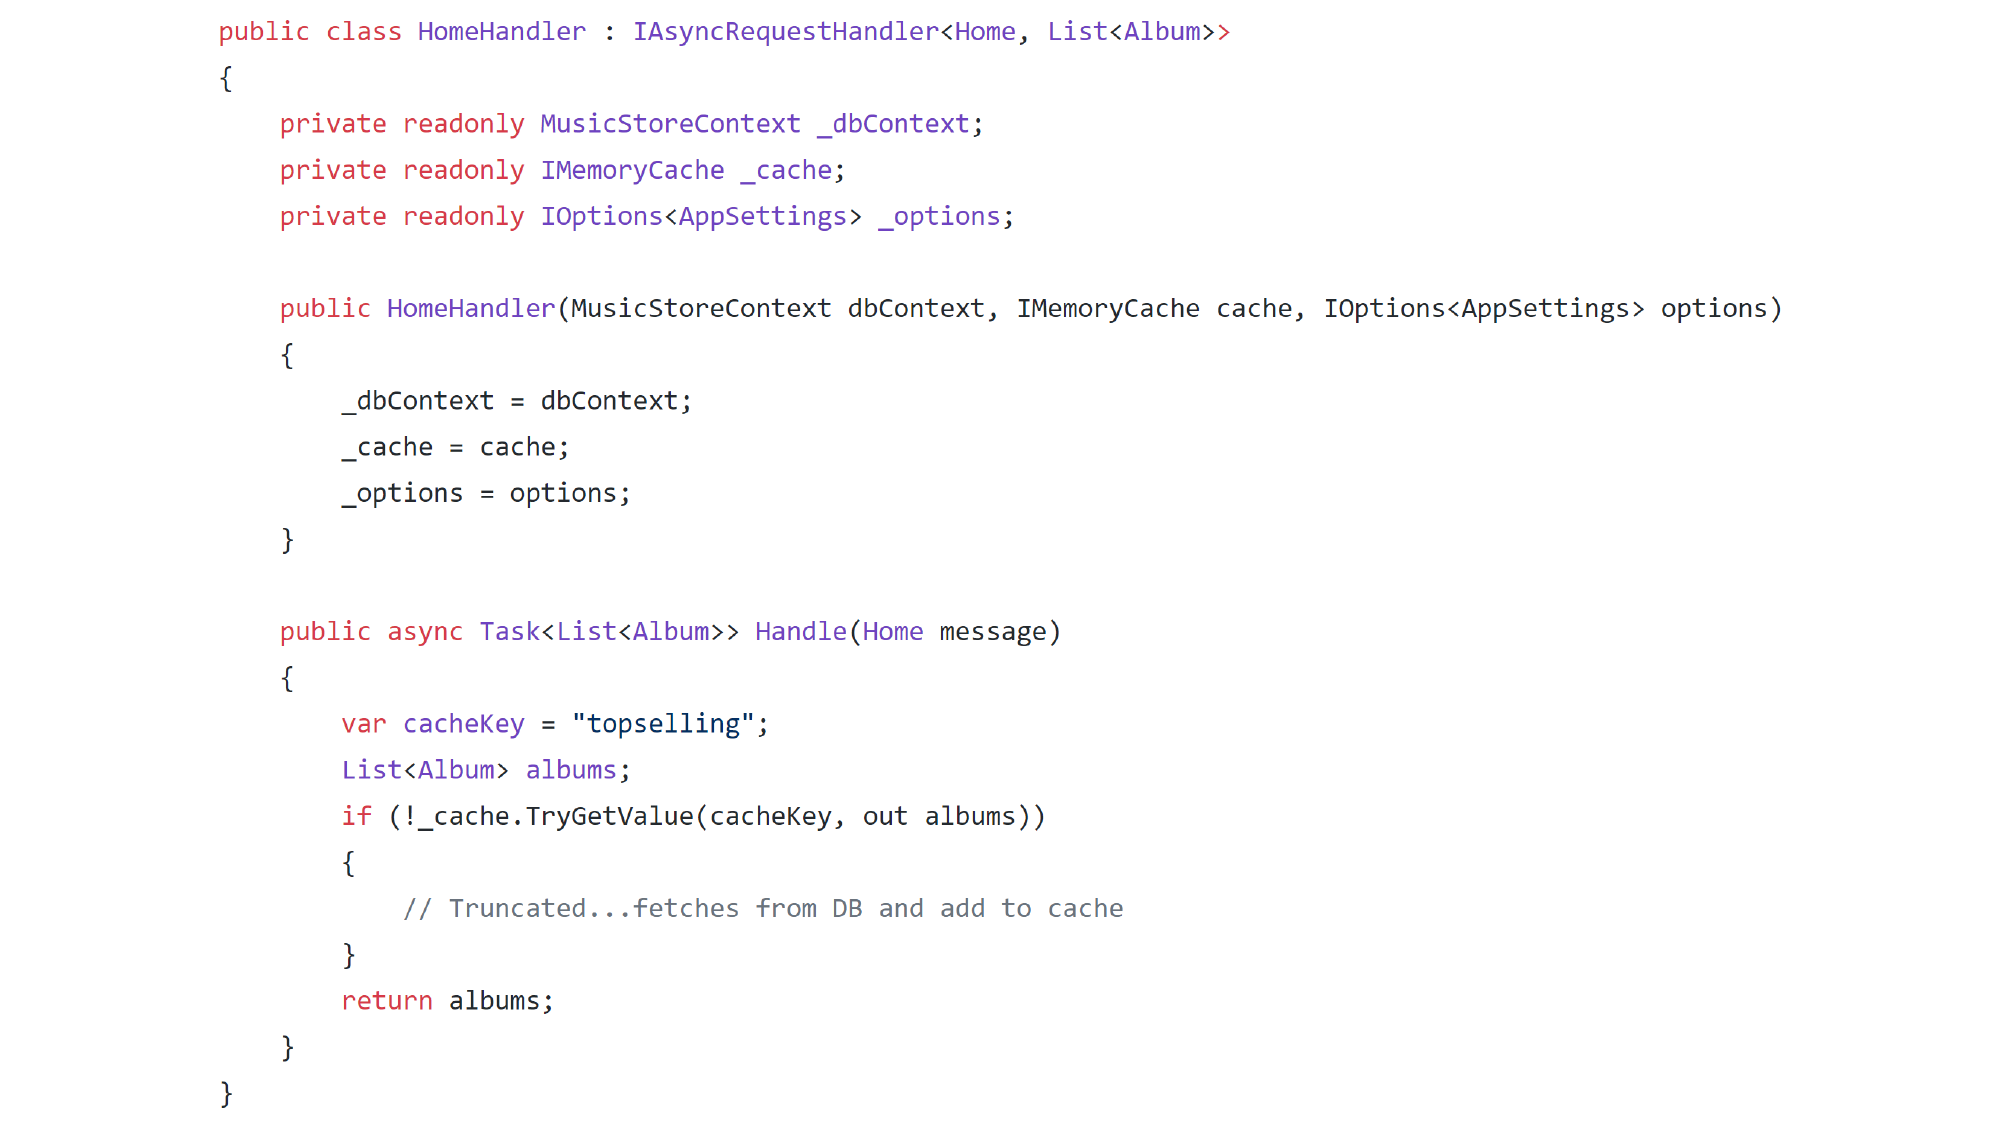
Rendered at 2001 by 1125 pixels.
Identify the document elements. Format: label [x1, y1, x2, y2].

picture [211, 13, 1789, 1111]
